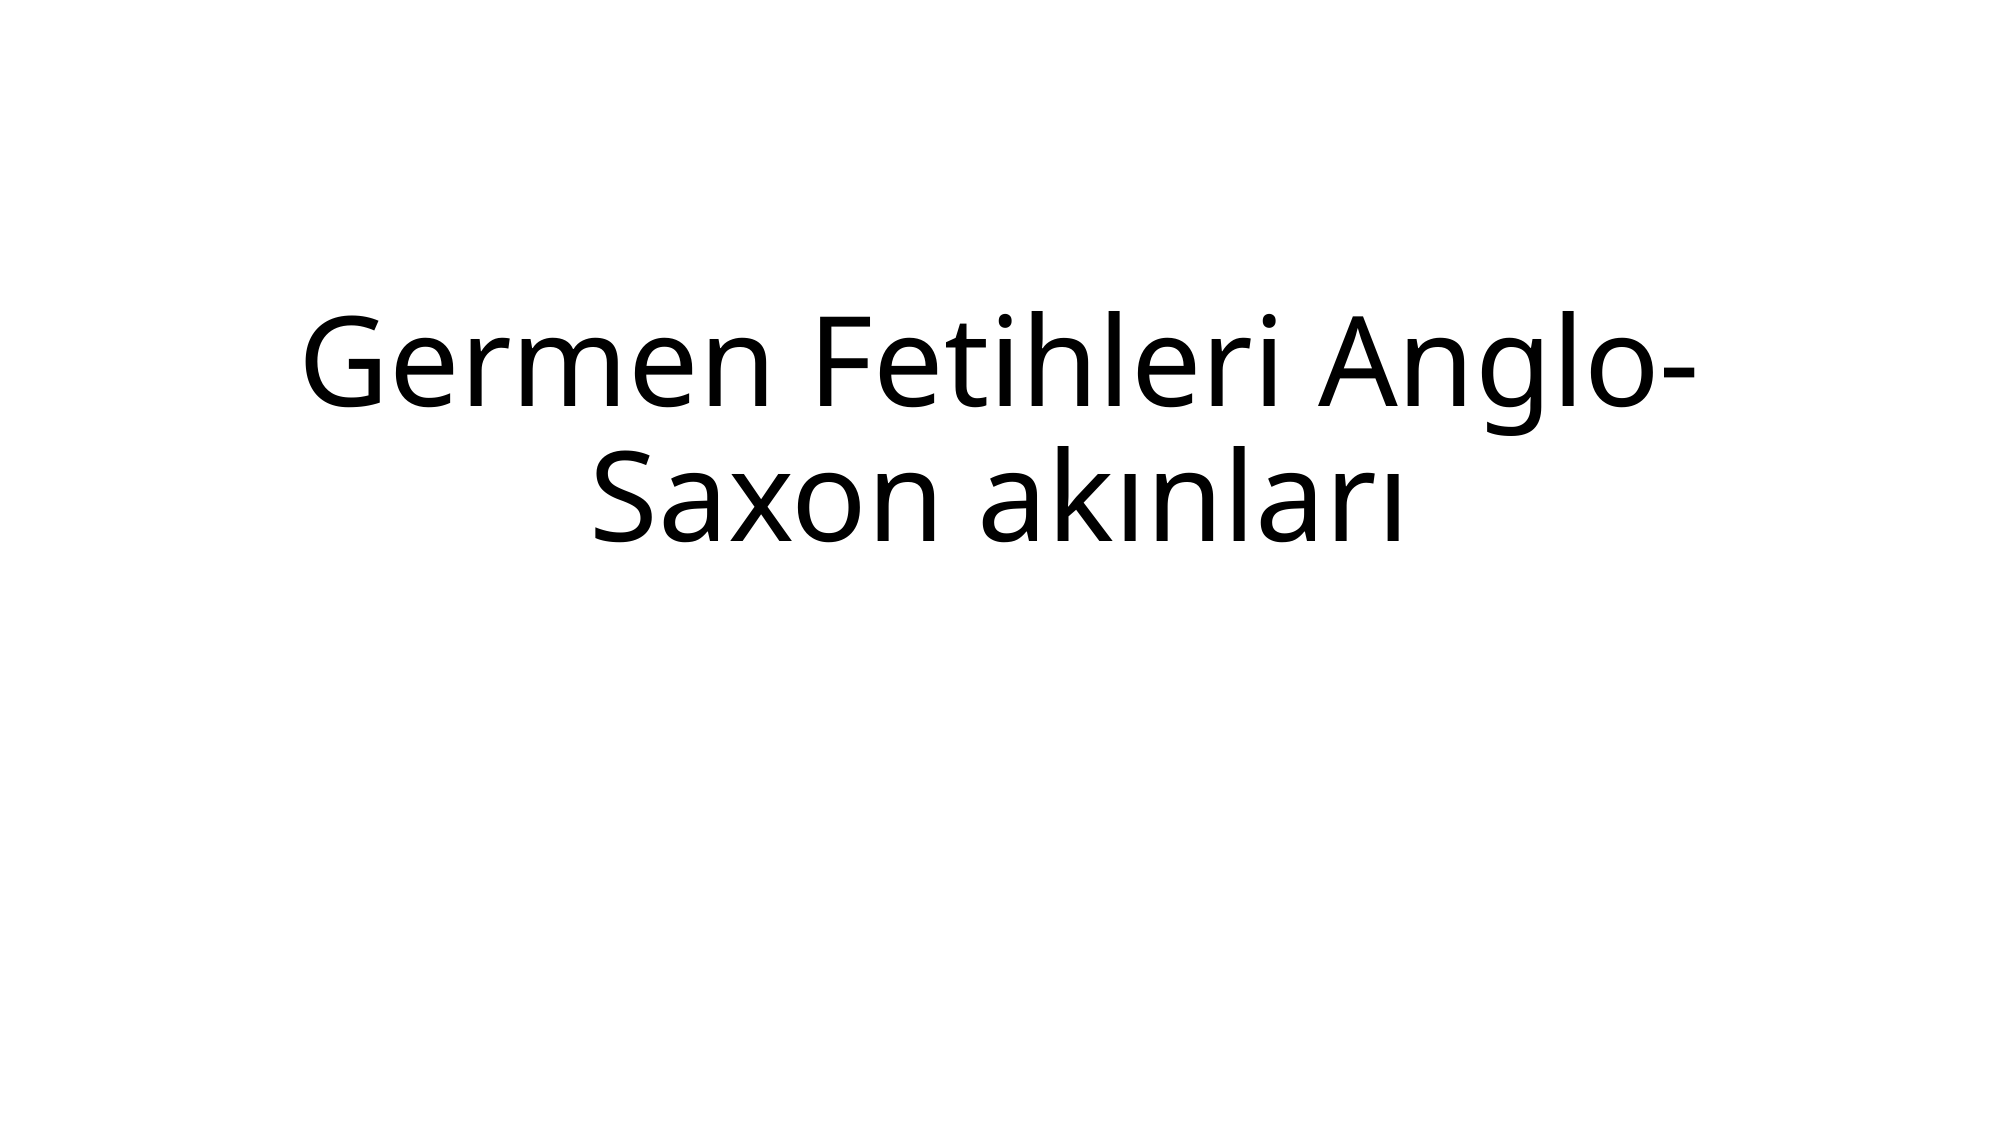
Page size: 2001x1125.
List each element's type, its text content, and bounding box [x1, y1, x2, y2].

title Germen Fetihleri Anglo-Saxon akınları [249, 184, 1750, 576]
